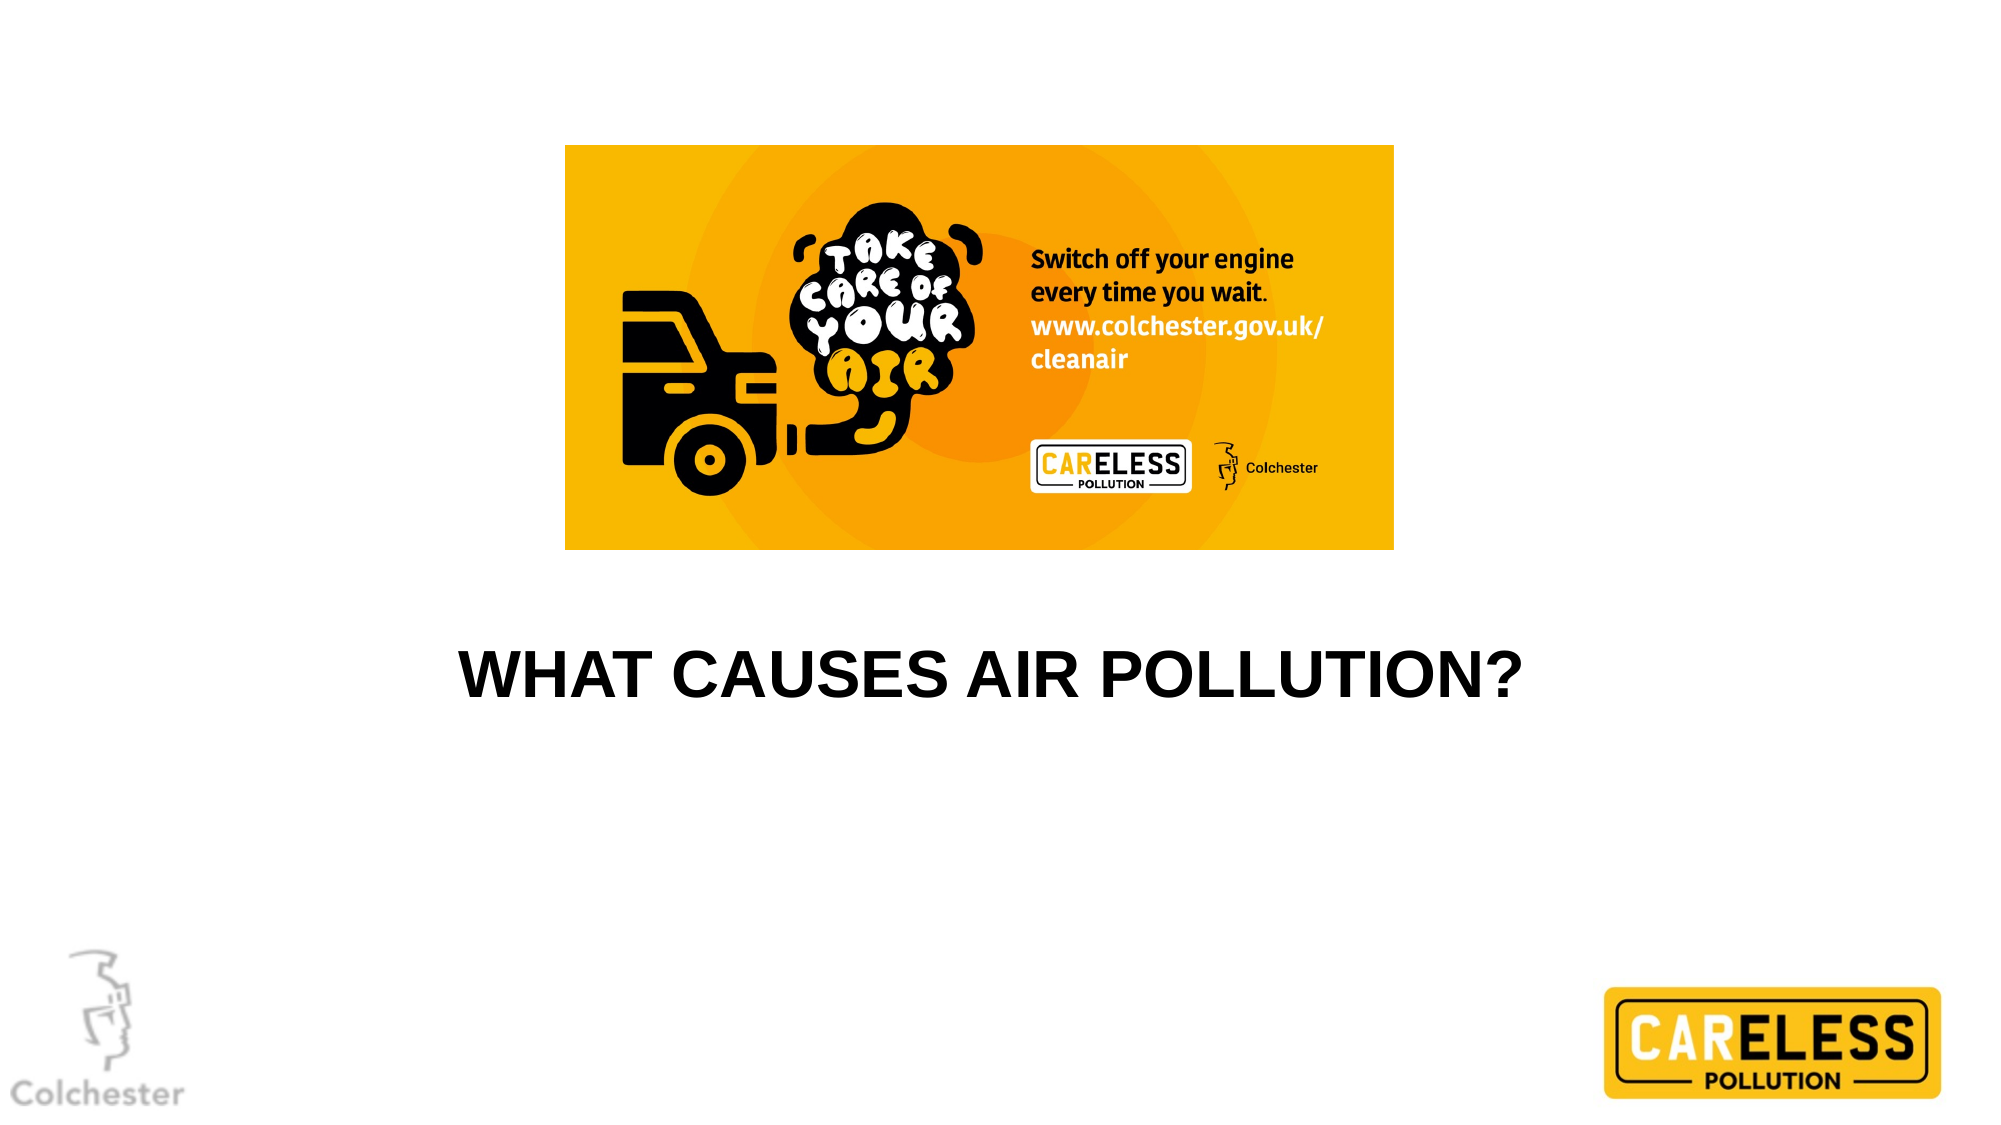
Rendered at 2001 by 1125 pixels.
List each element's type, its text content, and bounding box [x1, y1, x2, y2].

picture [1593, 978, 1953, 1112]
picture [2, 910, 207, 1125]
subtitle WHAT CAUSES AIR POLLUTION? [242, 632, 1743, 904]
picture [565, 145, 1394, 550]
